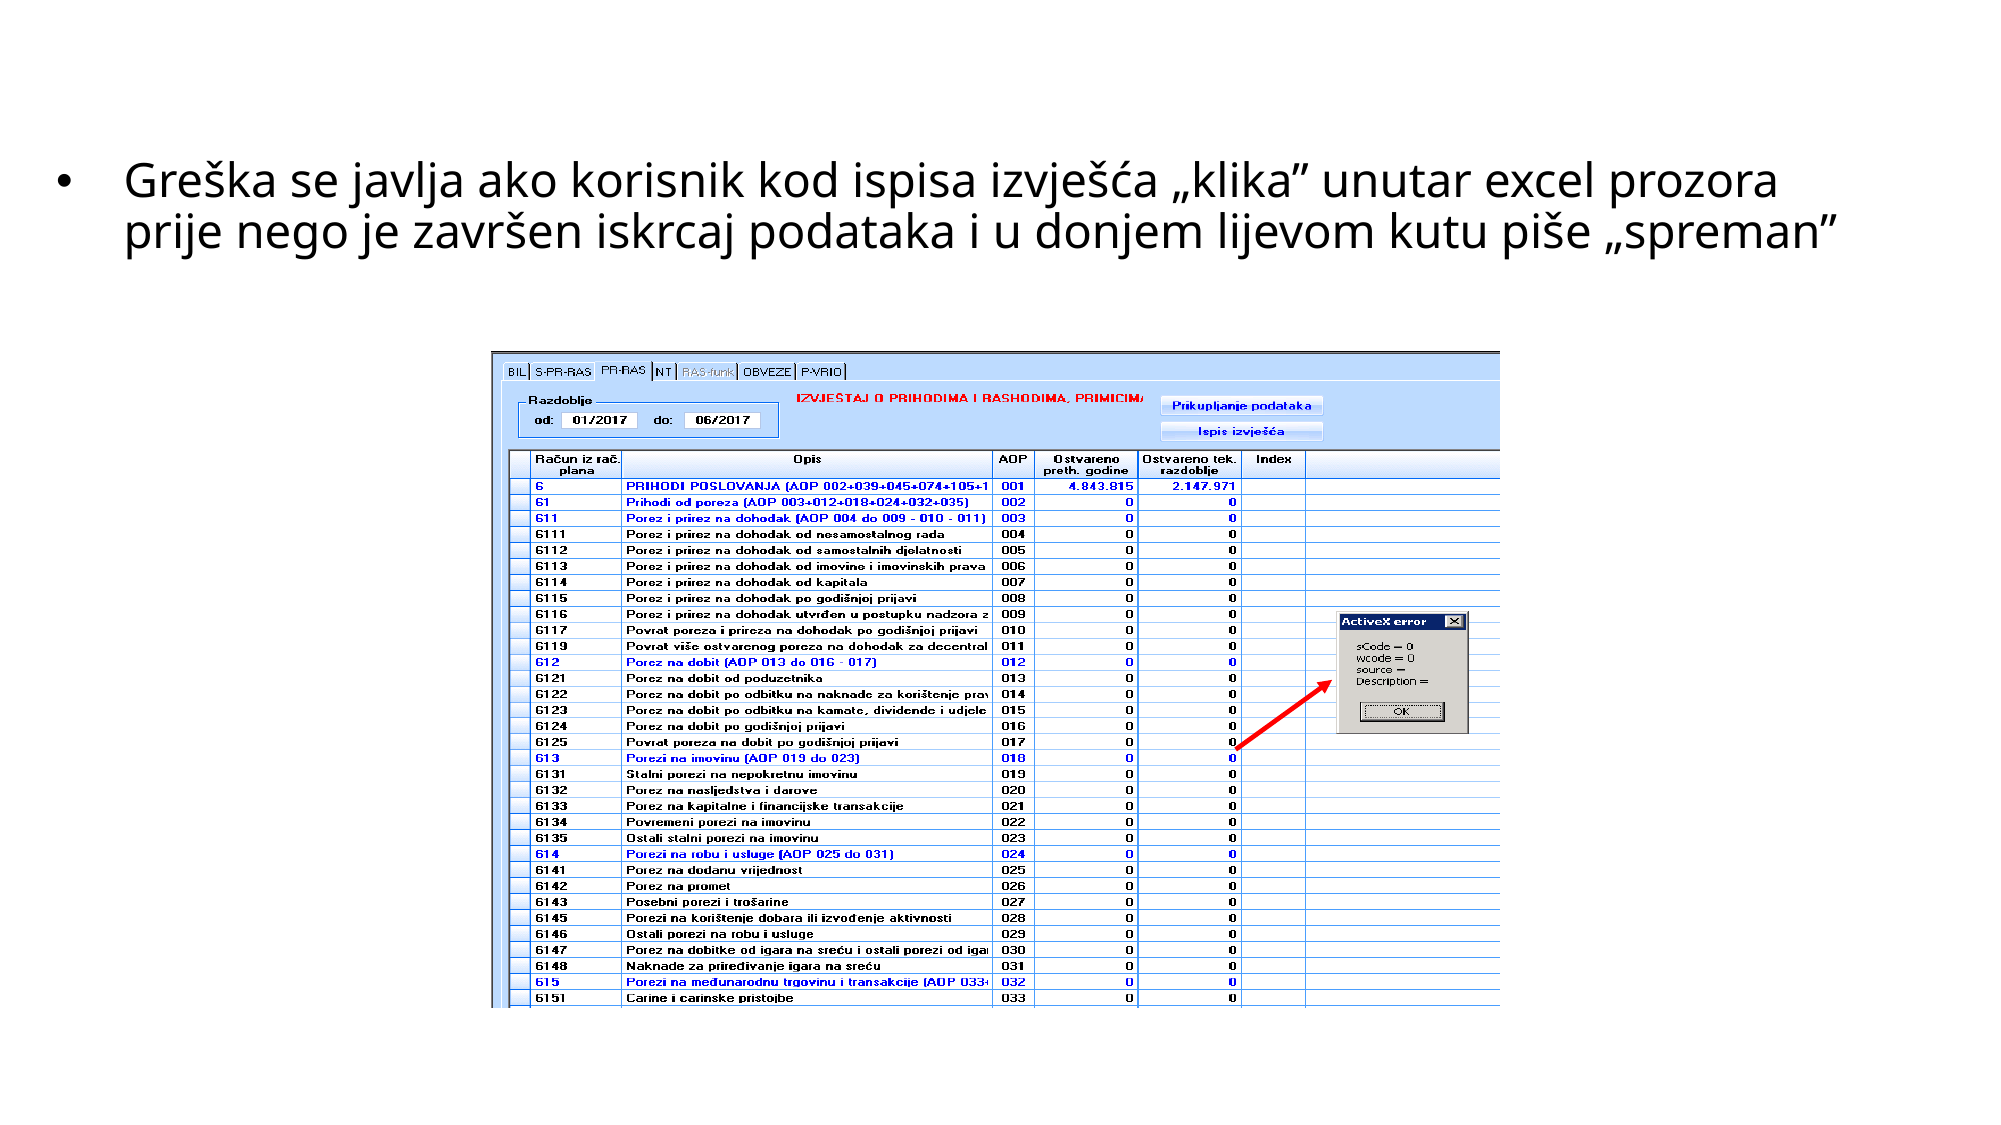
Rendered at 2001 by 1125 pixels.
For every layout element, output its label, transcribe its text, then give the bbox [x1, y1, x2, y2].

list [487, 351, 1500, 1008]
title Greška se javlja ako korisnik kod ispisa izvješća „klika” unutar excel prozora prije nego je završen iskrcaj podataka i u donjem lijevom kutu piše „spreman” [41, 125, 1863, 292]
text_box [1235, 679, 1333, 750]
